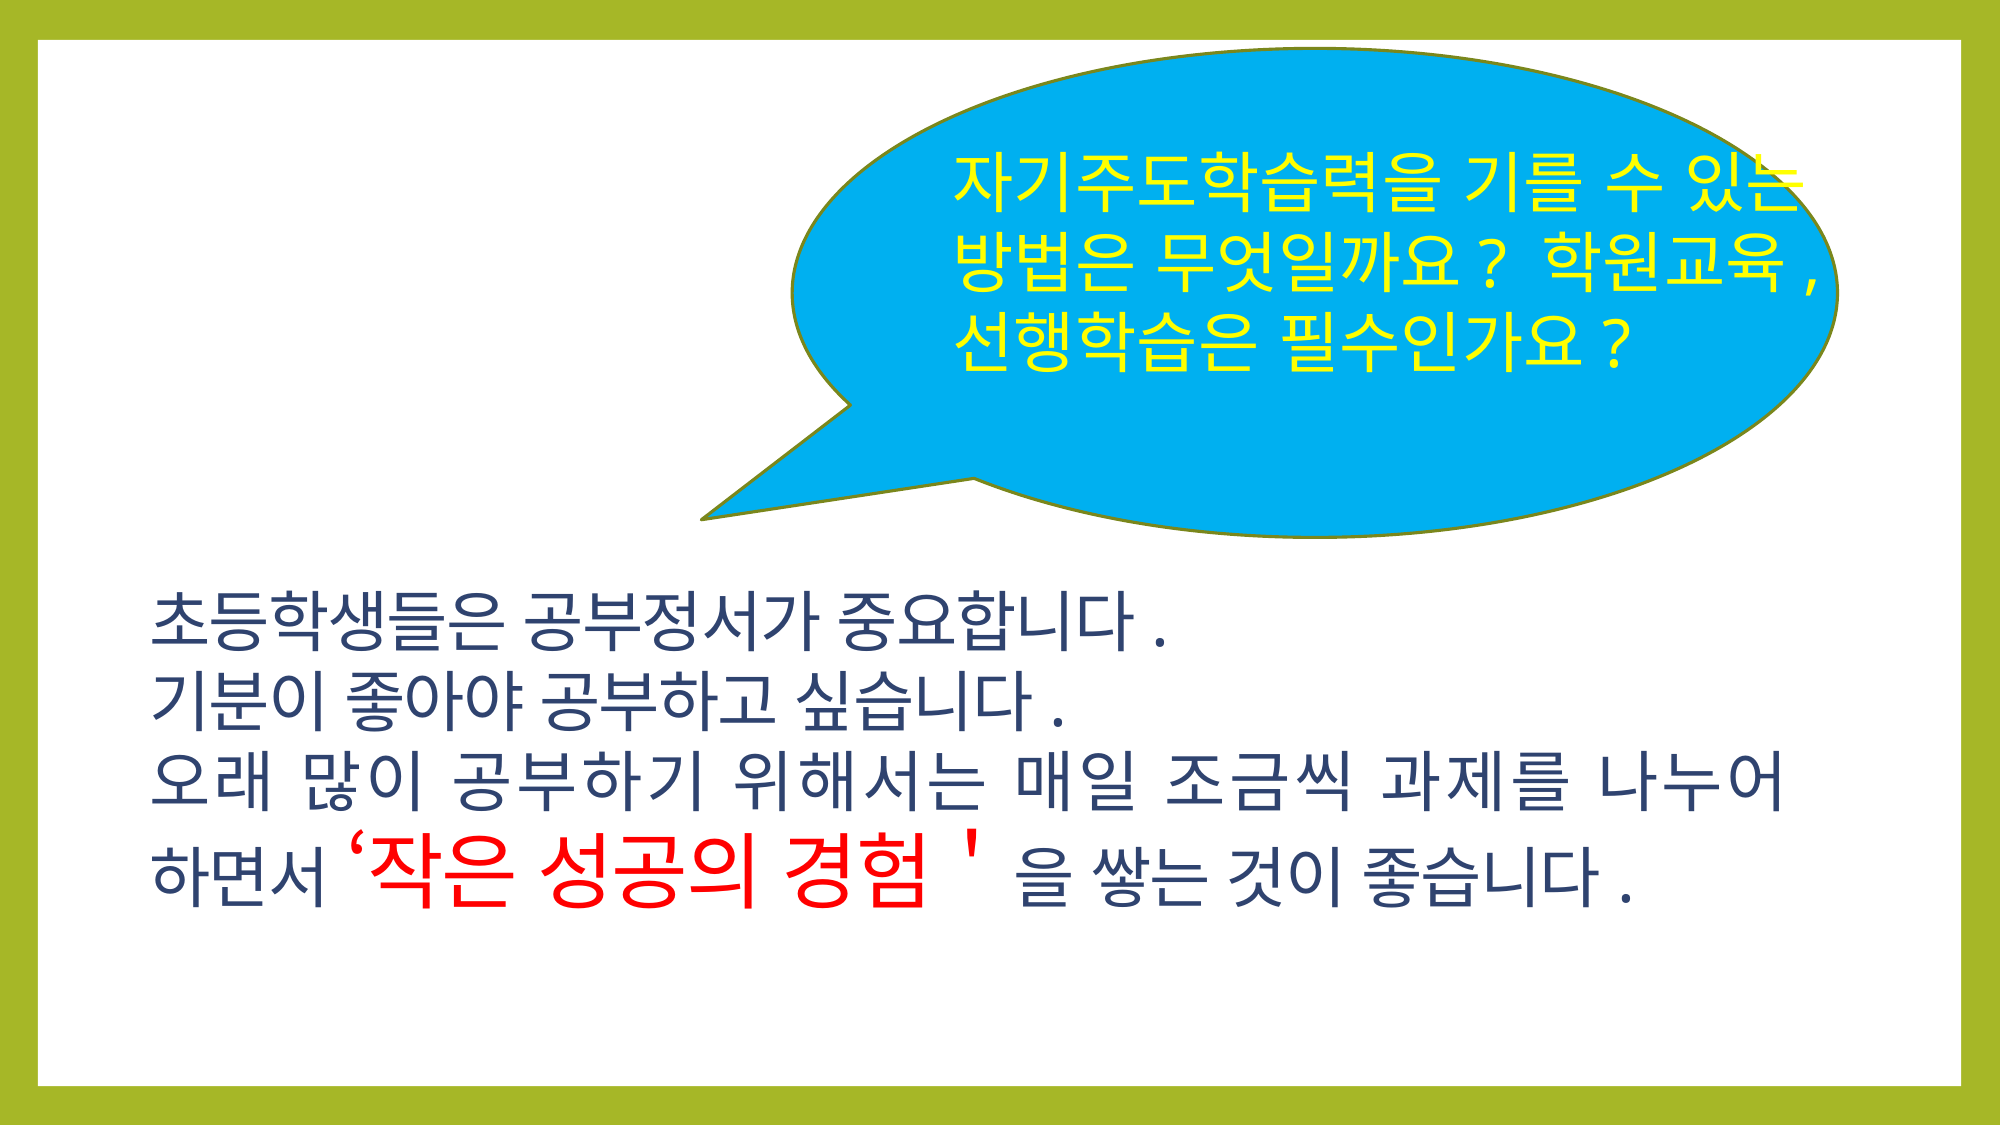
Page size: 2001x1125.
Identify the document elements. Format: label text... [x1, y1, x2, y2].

text_box [699, 46, 1798, 539]
text_box 초등학생들은 공부정서가 중요합니다. 기분이 좋아야 공부하고 싶습니다. 오래 많이 공부하기 위해서는 매일 조금씩 과제를 나누어 하면서 ‘작은 성공의 경험＇을 쌓는 것이 좋습니다. [134, 572, 1802, 927]
text_box 자기주도학습력을 기를 수 있는 방법은 무엇일까요? 학원교육, 선행학습은 필수인가요? [937, 133, 1871, 389]
